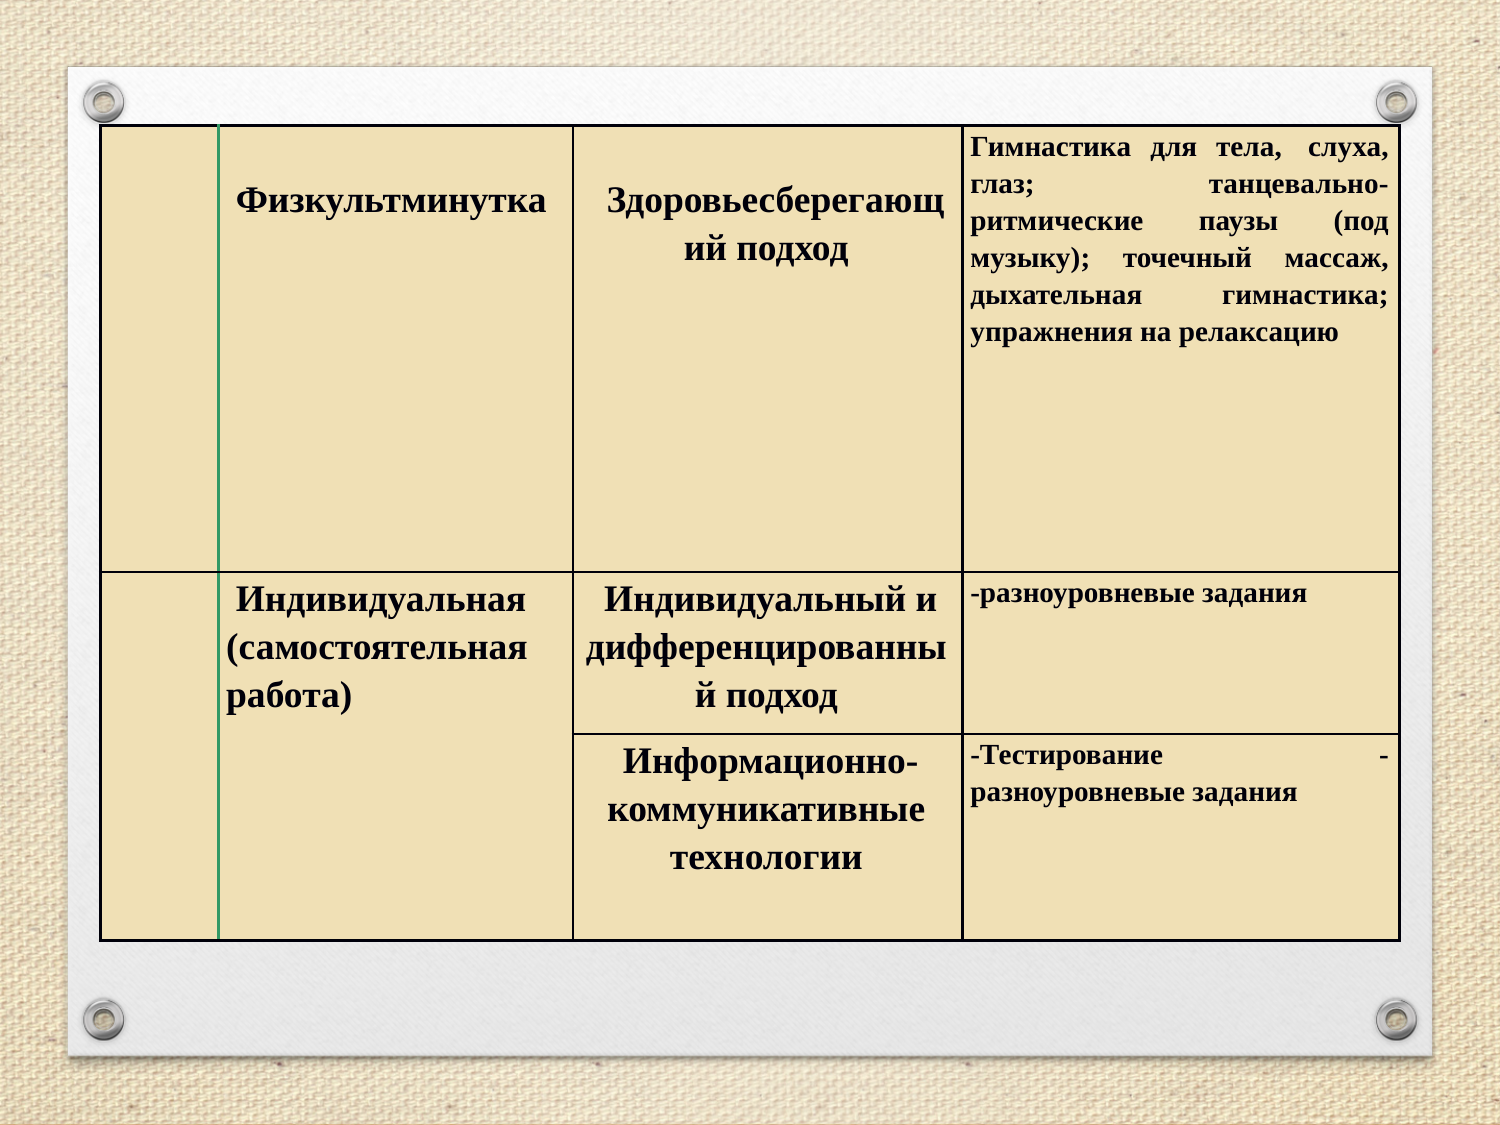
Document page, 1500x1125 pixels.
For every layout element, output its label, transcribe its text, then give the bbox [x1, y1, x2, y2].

table_header [102, 127, 217, 571]
table_cell Информационно-коммуникативные технологии [574, 735, 961, 939]
table_cell Индивидуальная (самостоятельная работа) [220, 573, 572, 939]
table_header Гимнастика для тела, слуха, глаз; танцевально-ритмические паузы (под музыку); точечный массаж, дыхательная гимнастика; упражнения на релаксацию [964, 127, 1398, 571]
table_cell Индивидуальный и дифференцированный подход [574, 573, 961, 733]
table_header Физкультминутка [220, 127, 572, 571]
picture [0, 0, 1500, 1125]
table_cell -разноуровневые задания [964, 573, 1398, 733]
table_cell -Тестирование -разноуровневые задания [964, 735, 1398, 939]
table_header Здоровьесберегающий подход [574, 127, 961, 571]
table_cell [102, 573, 217, 939]
